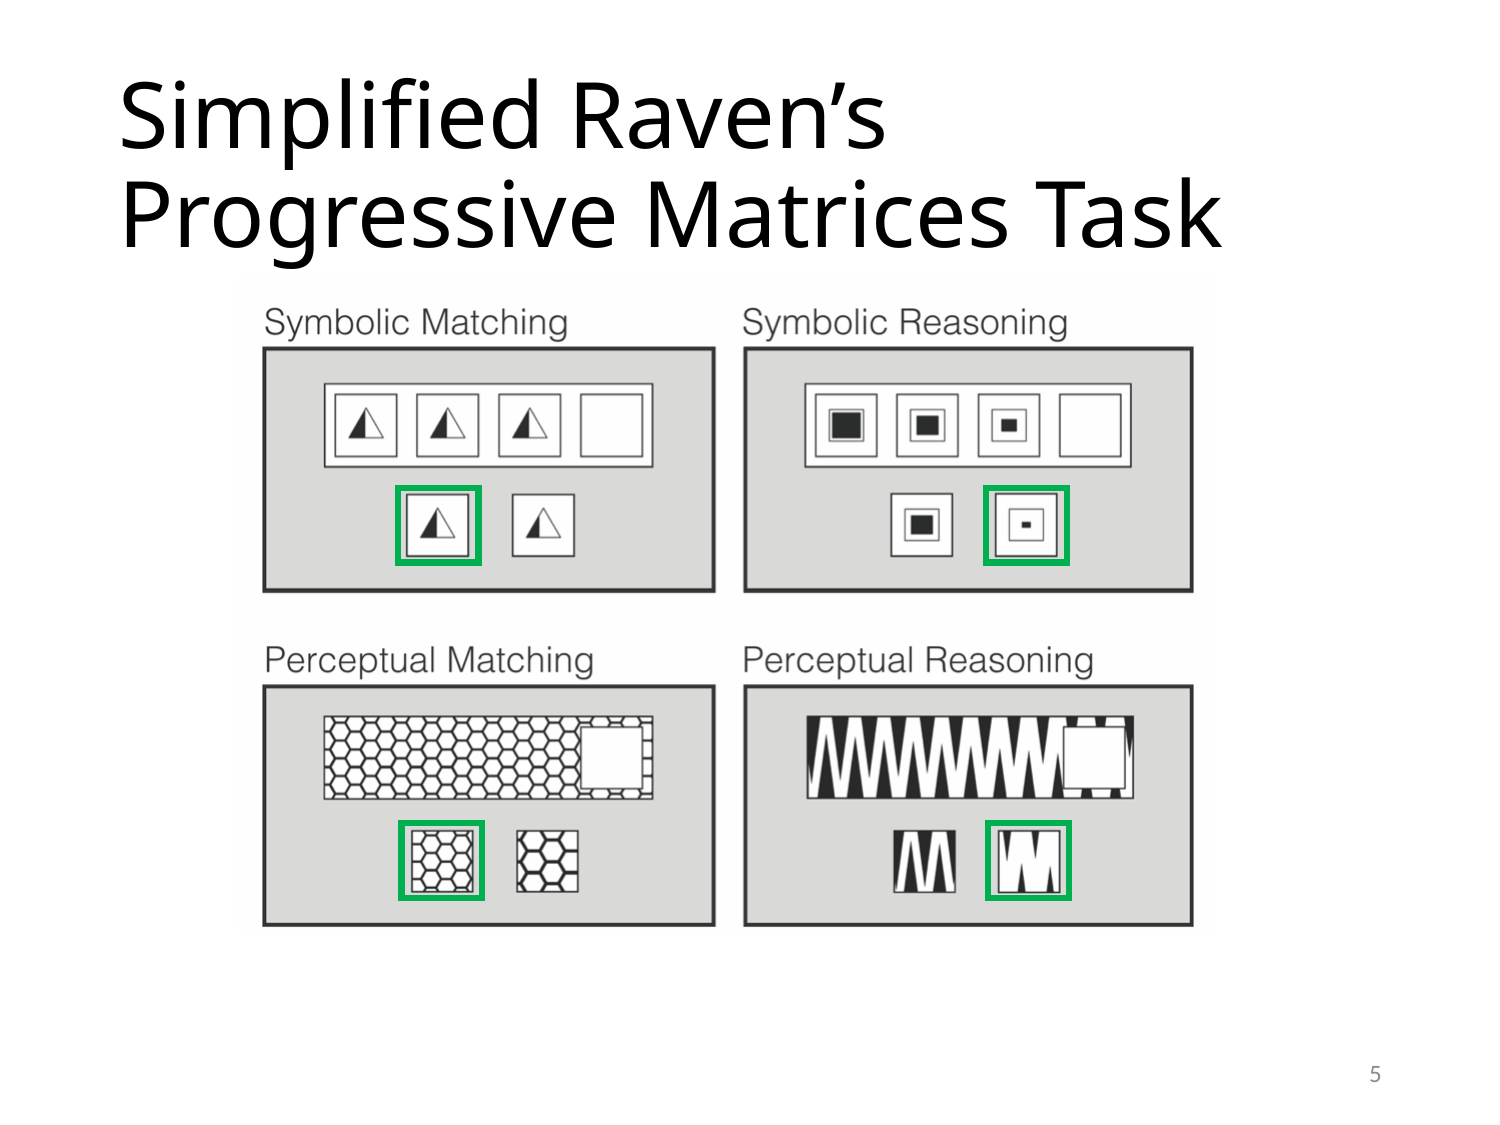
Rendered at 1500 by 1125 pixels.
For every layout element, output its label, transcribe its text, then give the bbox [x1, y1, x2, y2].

title Simplified Raven’s Progressive Matrices Task [103, 59, 1397, 278]
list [238, 640, 1215, 932]
slide_number 5 [1059, 1042, 1397, 1103]
picture [238, 277, 1215, 640]
